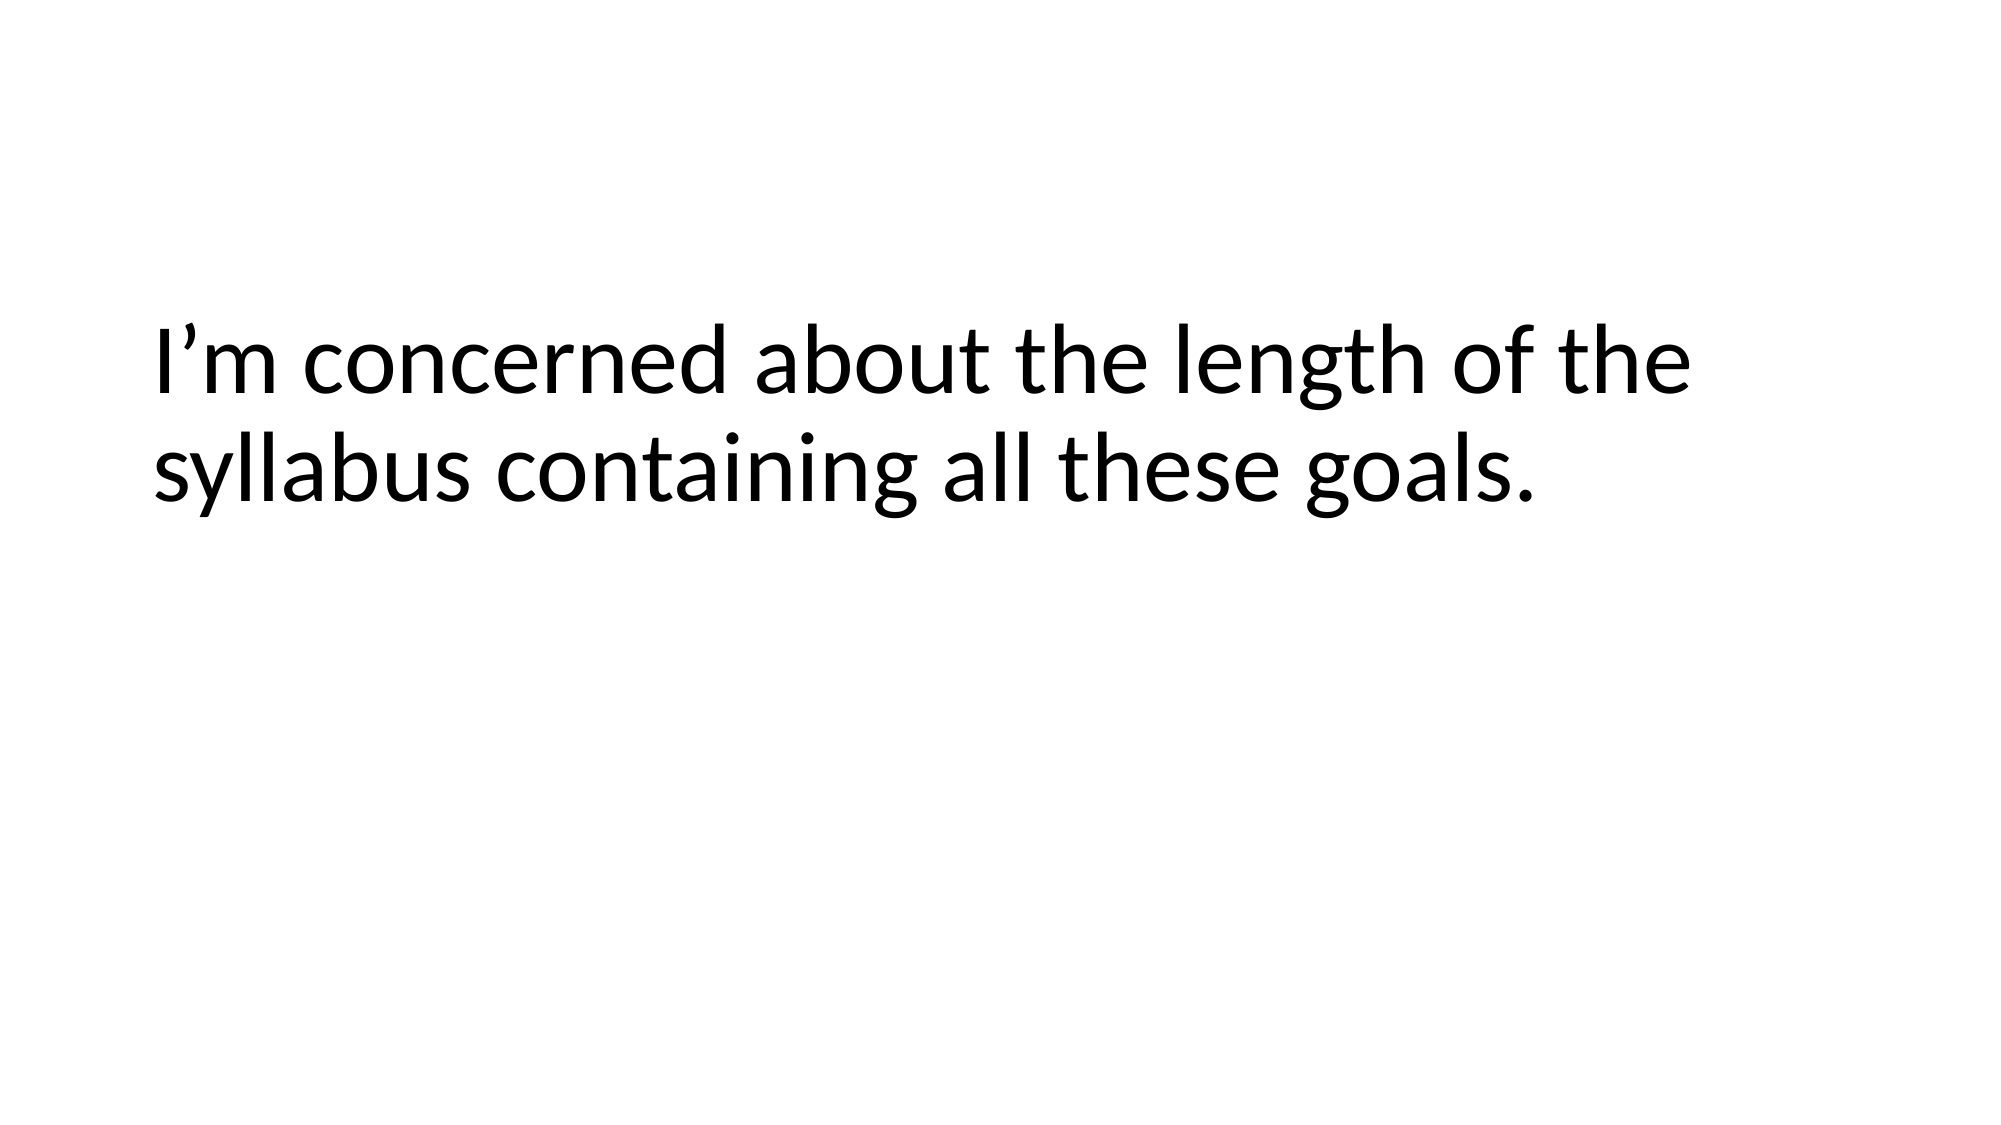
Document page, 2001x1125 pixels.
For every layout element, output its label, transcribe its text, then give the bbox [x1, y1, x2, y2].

list I’m concerned about the length of the syllabus containing all these goals. [137, 299, 1863, 1014]
